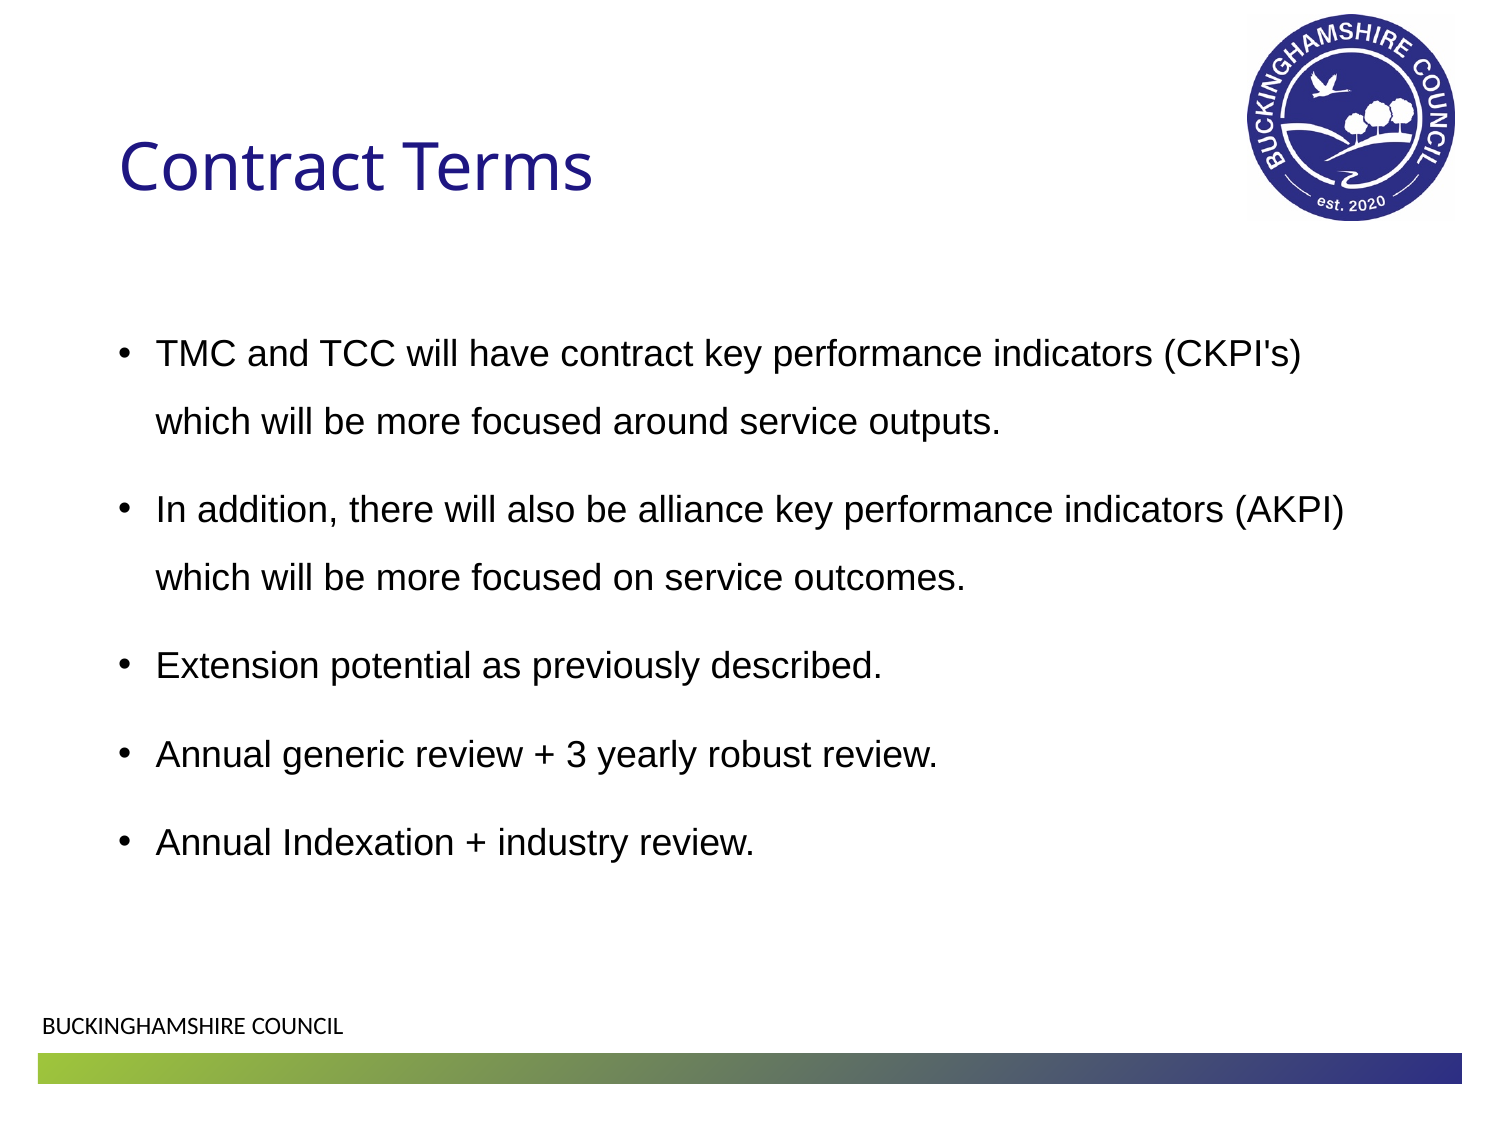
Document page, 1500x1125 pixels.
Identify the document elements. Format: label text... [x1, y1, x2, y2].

picture [1247, 14, 1455, 221]
title Contract Terms [103, 59, 1397, 278]
list TMC and TCC will have contract key performance indicators (CKPI's) which will be more focused around service outputs. In addition, there will also be alliance key performance indicators (AKPI) which will be more focused on service outcomes. Extension potential as previously described. Annual generic review + 3 yearly robust review. Annual Indexation + industry review. [103, 299, 1397, 1014]
